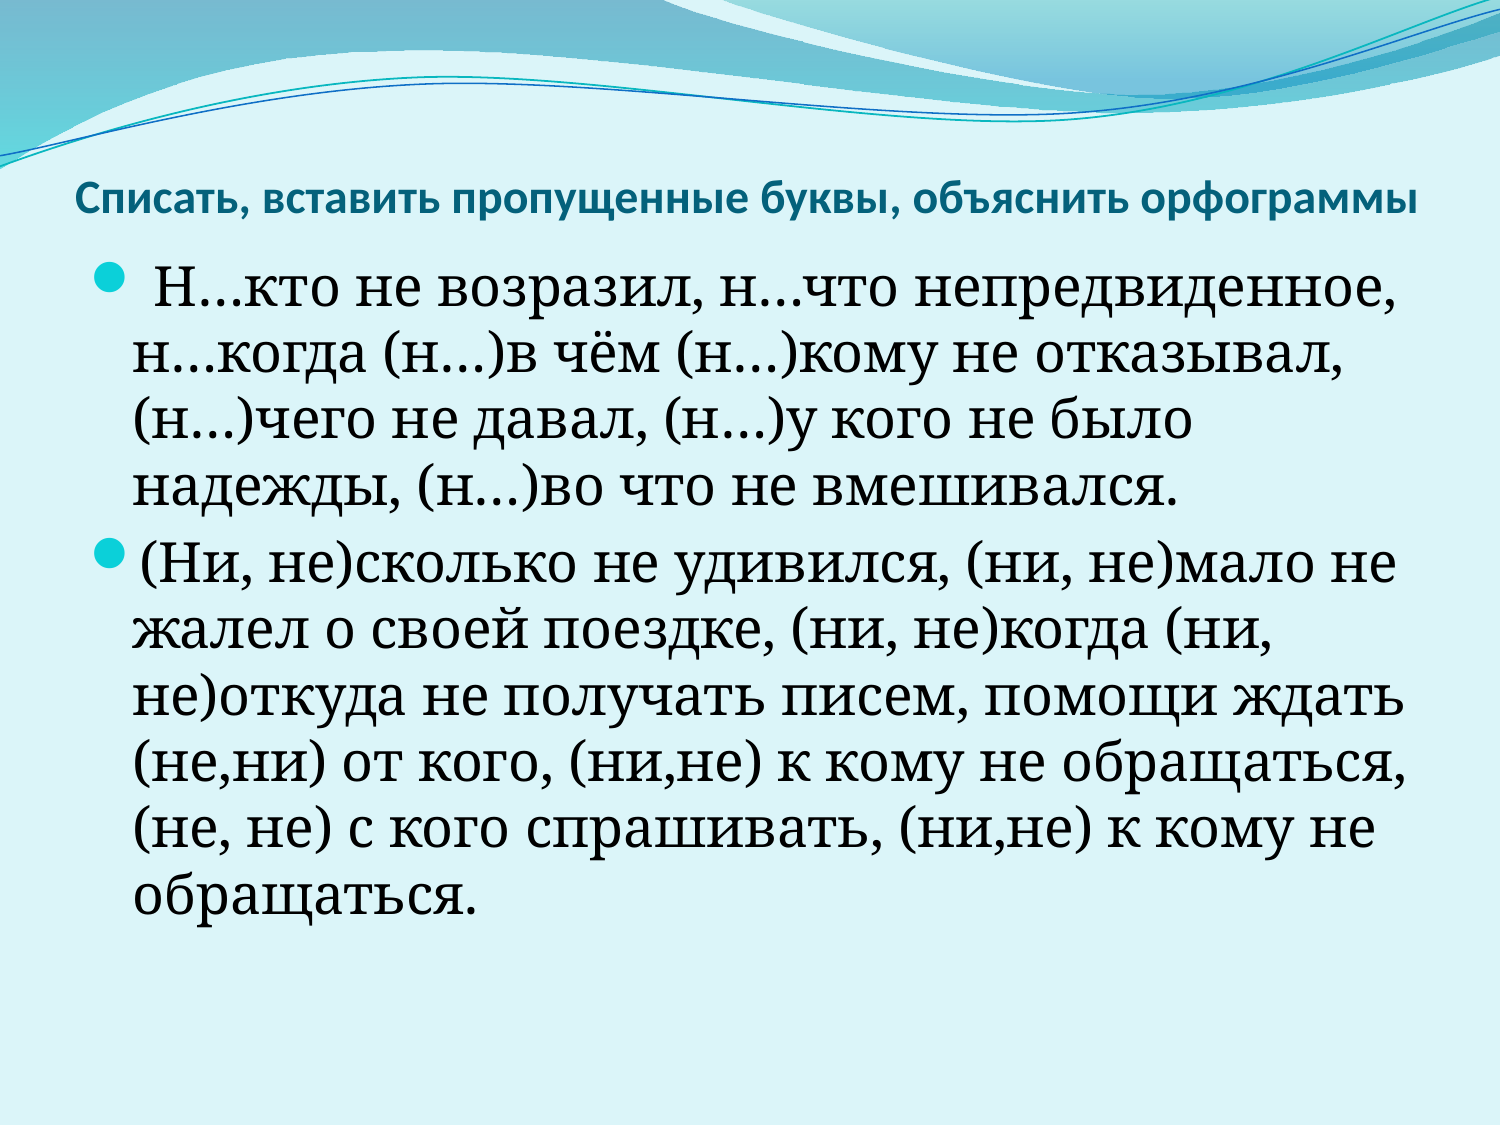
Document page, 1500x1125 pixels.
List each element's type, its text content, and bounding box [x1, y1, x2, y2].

list Н…кто не возразил, н…что непредвиденное, н…когда (н…)в чём (н…)кому не отказывал, (н…)чего не давал, (н…)у кого не было надежды, (н…)во что не вмешивался. (Ни, не)сколько не удивился, (ни, не)мало не жалел о своей поездке, (ни, не)когда (ни, не)откуда не получать писем, помощи ждать (не,ни) от кого, (ни,не) к кому не обращаться, (не, не) с кого спрашивать, (ни,не) к кому не обращаться. [75, 243, 1425, 1038]
title Списать, вставить пропущенные буквы, объяснить орфограммы [75, 115, 1425, 243]
